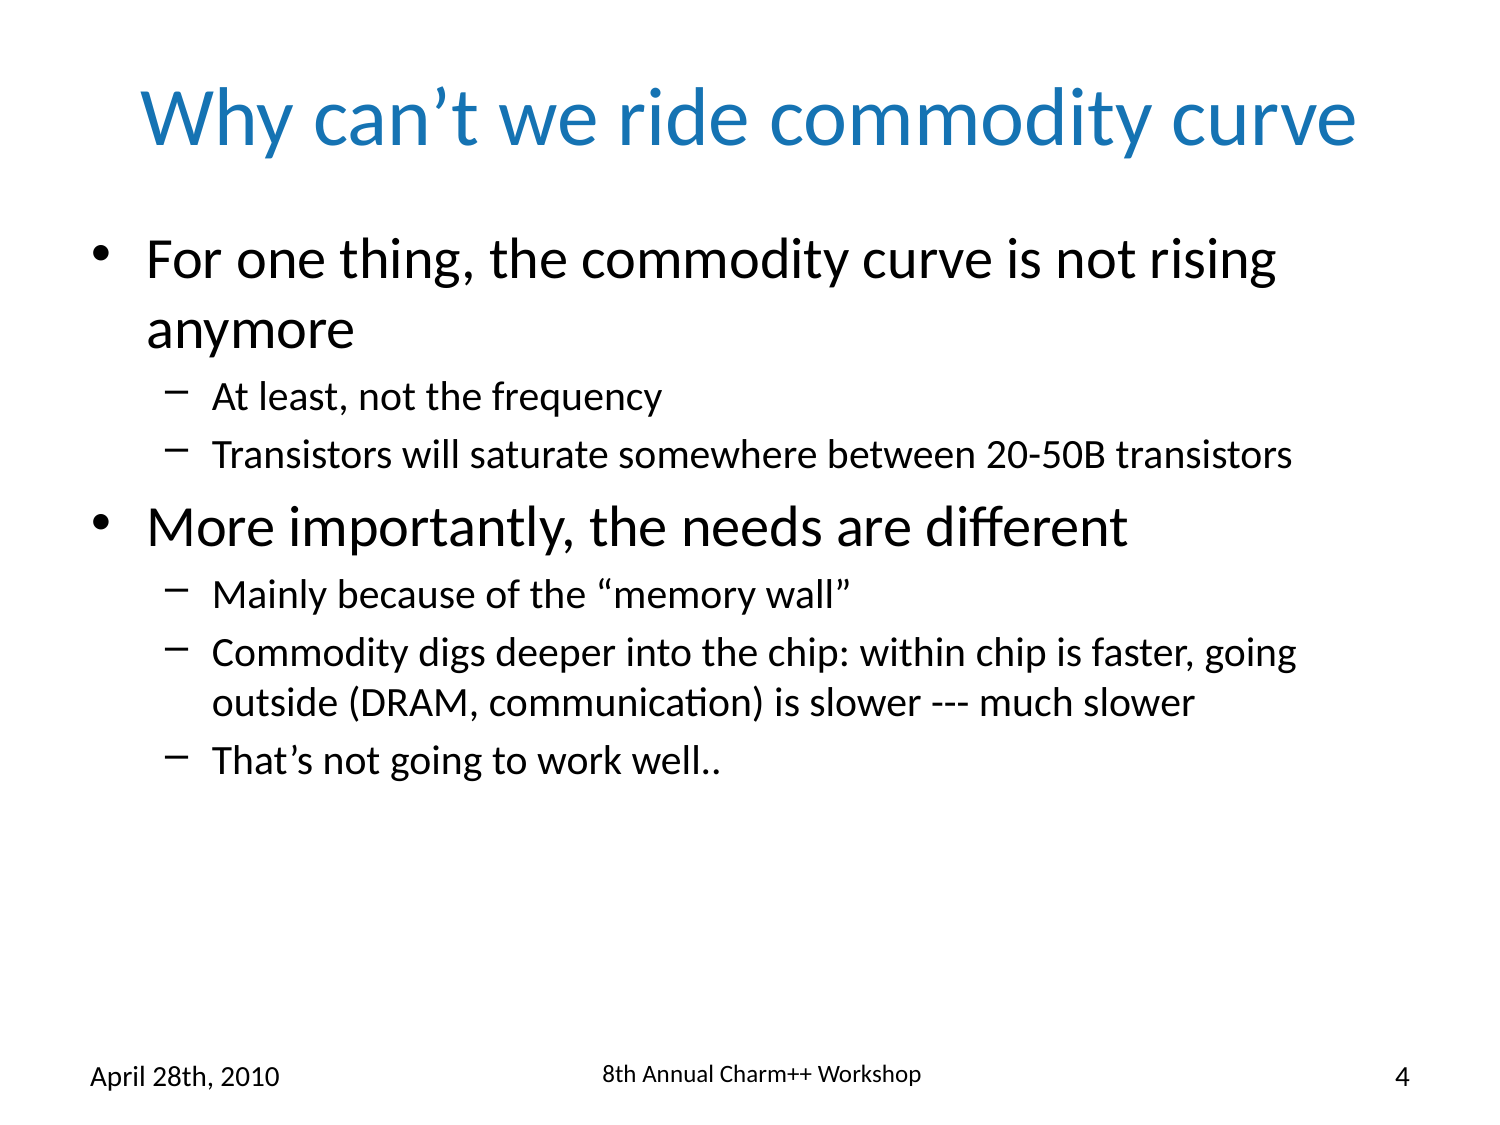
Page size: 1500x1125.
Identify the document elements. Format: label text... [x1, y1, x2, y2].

title Why can’t we ride commodity curve [74, 37, 1426, 188]
list For one thing, the commodity curve is not rising anymore At least, not the frequency Transistors will saturate somewhere between 20-50B transistors More importantly, the needs are different Mainly because of the “memory wall” Commodity digs deeper into the chip: within chip is faster, going outside (DRAM, communication) is slower --- much slower That’s not going to work well.. [74, 212, 1426, 1026]
slide_number 4 [1162, 1049, 1426, 1101]
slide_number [74, 1049, 388, 1101]
footer 8th Annual Charm++ Workshop [524, 1049, 1001, 1101]
